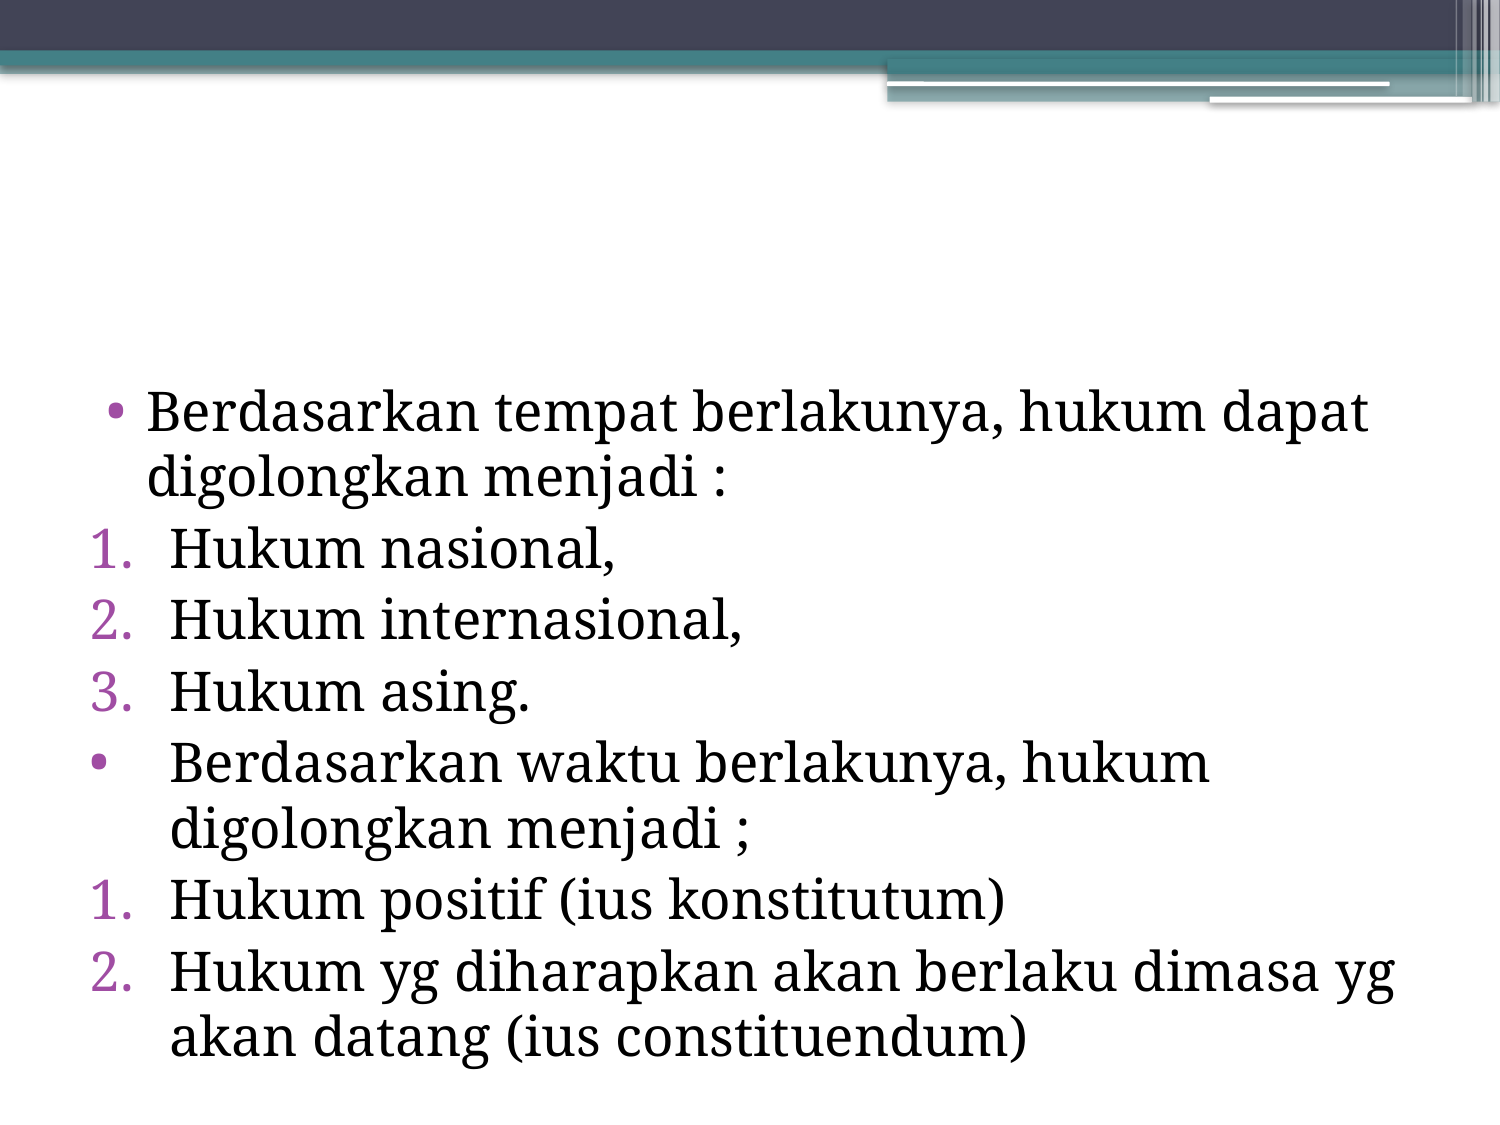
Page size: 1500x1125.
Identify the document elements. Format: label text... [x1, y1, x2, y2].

list Berdasarkan tempat berlakunya, hukum dapat digolongkan menjadi : Hukum nasional, Hukum internasional, Hukum asing. Berdasarkan waktu berlakunya, hukum digolongkan menjadi ; Hukum positif (ius konstitutum) Hukum yg diharapkan akan berlaku dimasa yg akan datang (ius constituendum) [75, 368, 1425, 1079]
